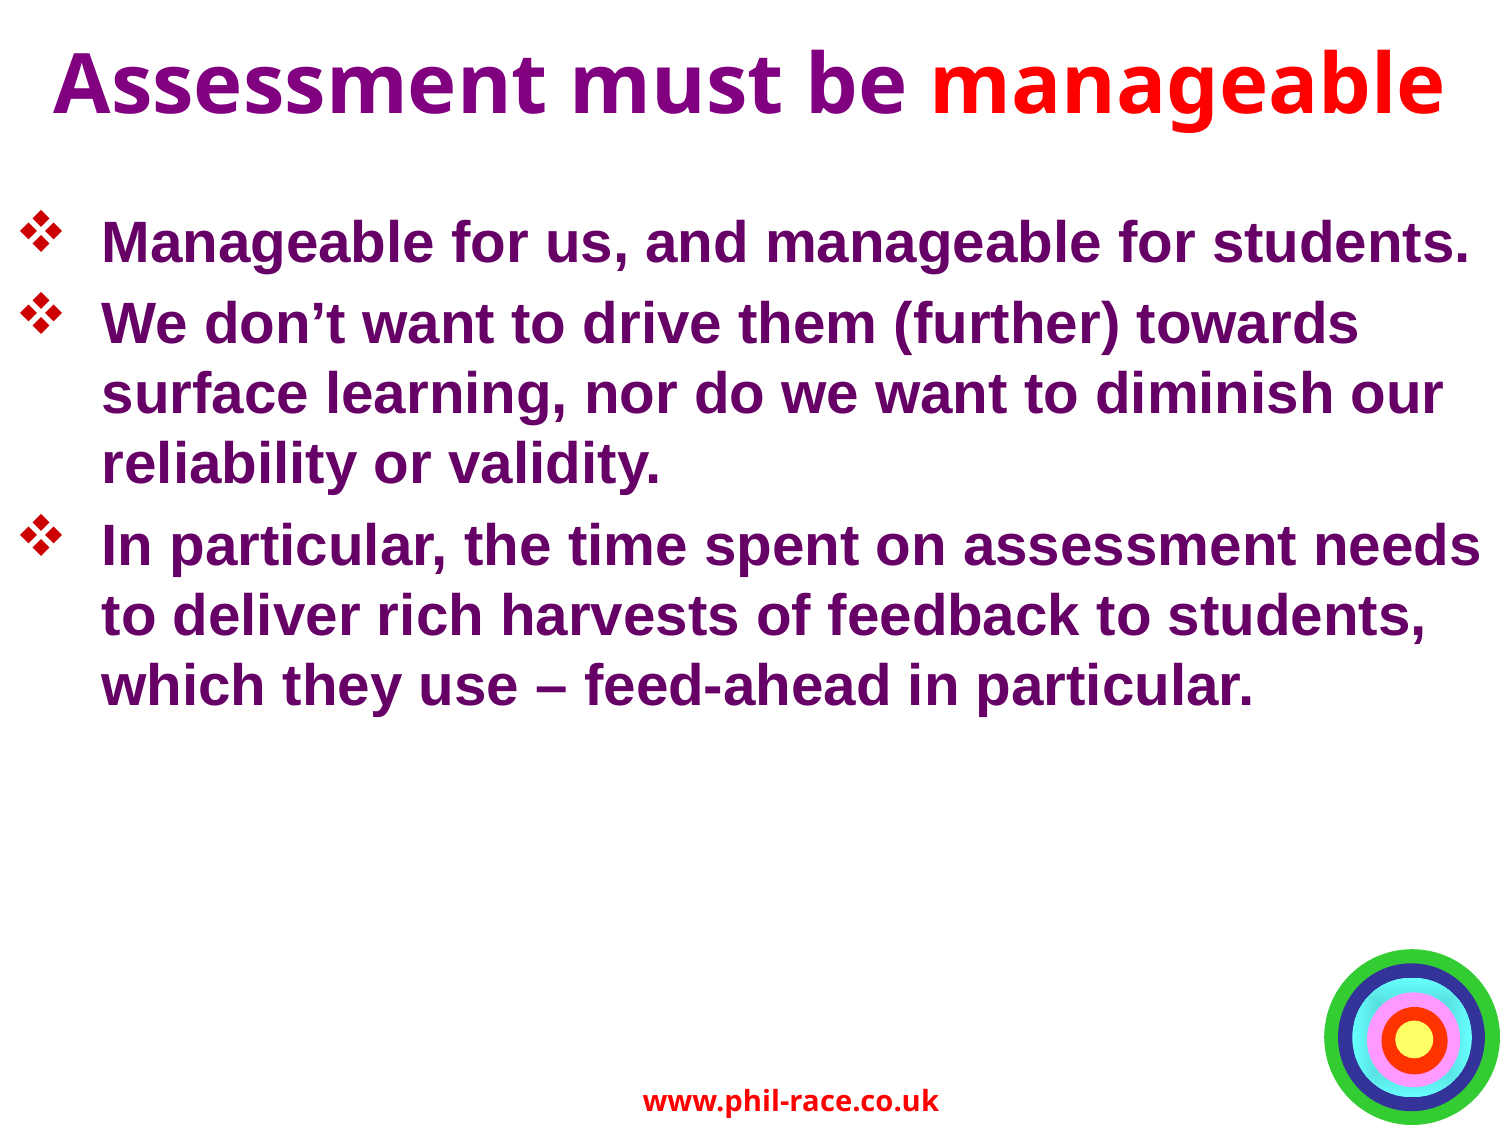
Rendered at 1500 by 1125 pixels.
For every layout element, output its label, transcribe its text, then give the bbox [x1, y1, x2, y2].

text_box Assessment must be manageable [0, 0, 1500, 180]
text_box Manageable for us, and manageable for students. We don’t want to drive them (further) towards surface learning, nor do we want to diminish our reliability or validity. In particular, the time spent on assessment needs to deliver rich harvests of feedback to students, which they use – feed-ahead in particular. [0, 196, 1500, 870]
